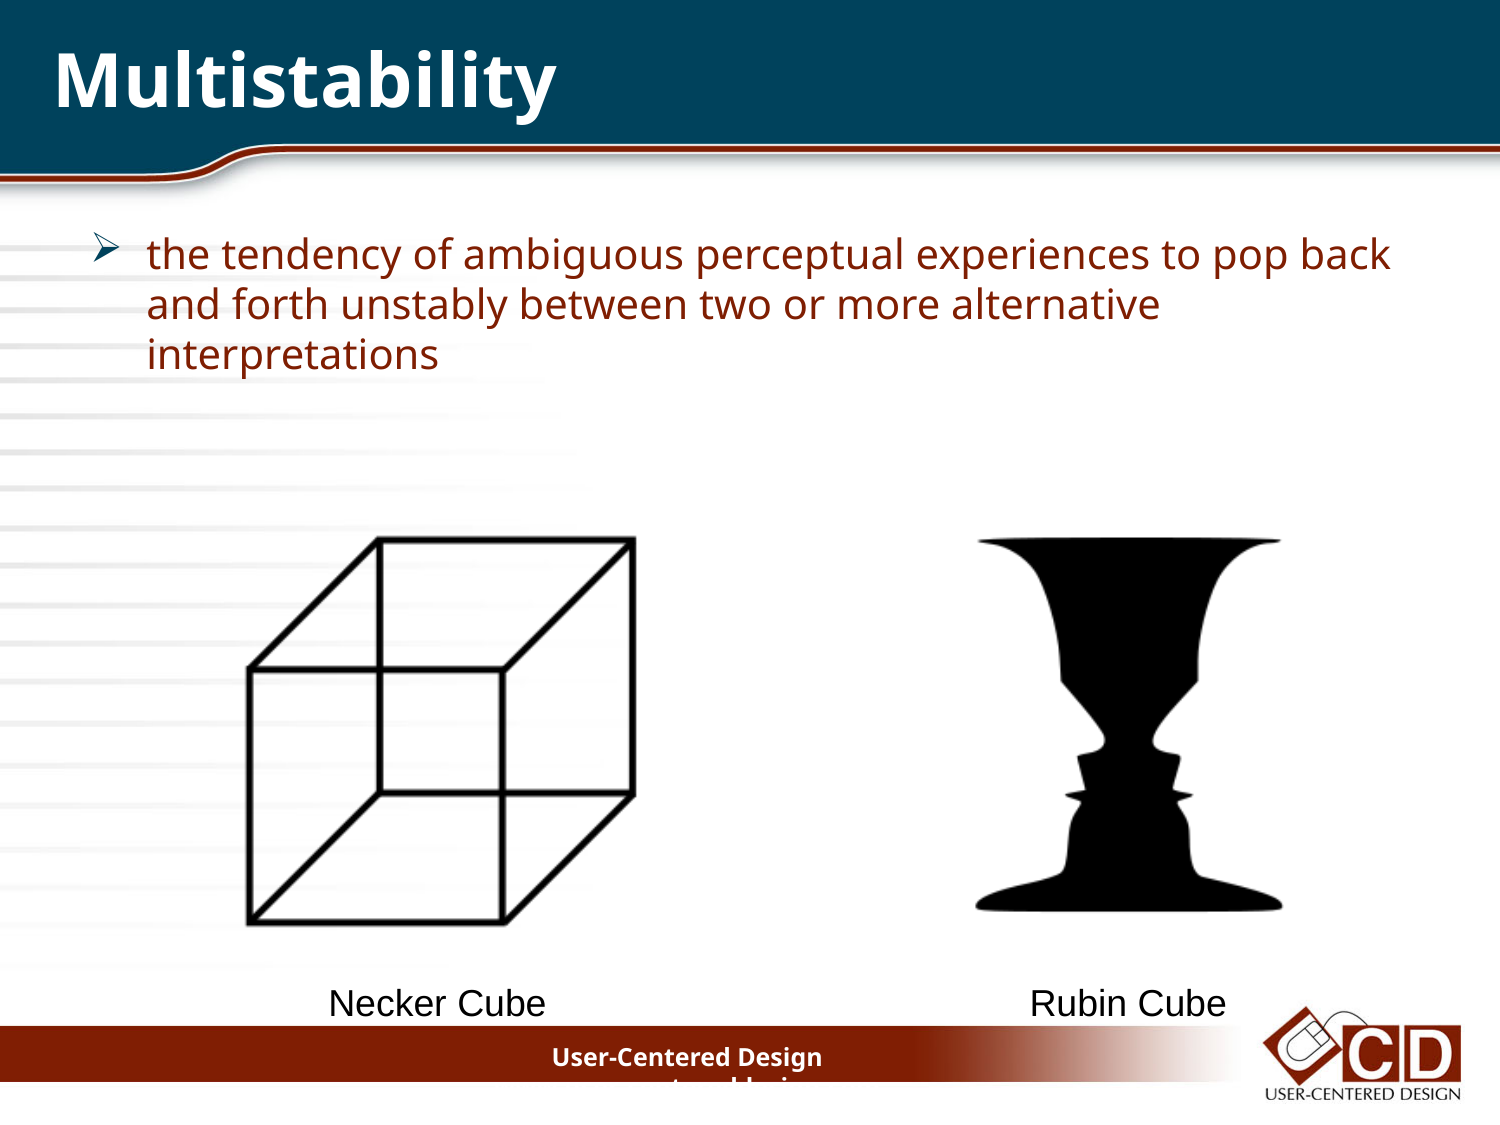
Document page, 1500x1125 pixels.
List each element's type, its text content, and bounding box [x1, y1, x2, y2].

text_box Rubin Cube [1014, 1011, 1242, 1032]
text_box Necker Cube [313, 1011, 562, 1032]
picture [0, 144, 1500, 1125]
footer User-Centered Design www.user-centereddesign.com [274, 1034, 1101, 1113]
list the tendency of ambiguous perceptual experiences to pop back and forth unstably between two or more alternative interpretations [74, 219, 1426, 501]
title Multistability [37, 24, 1476, 213]
